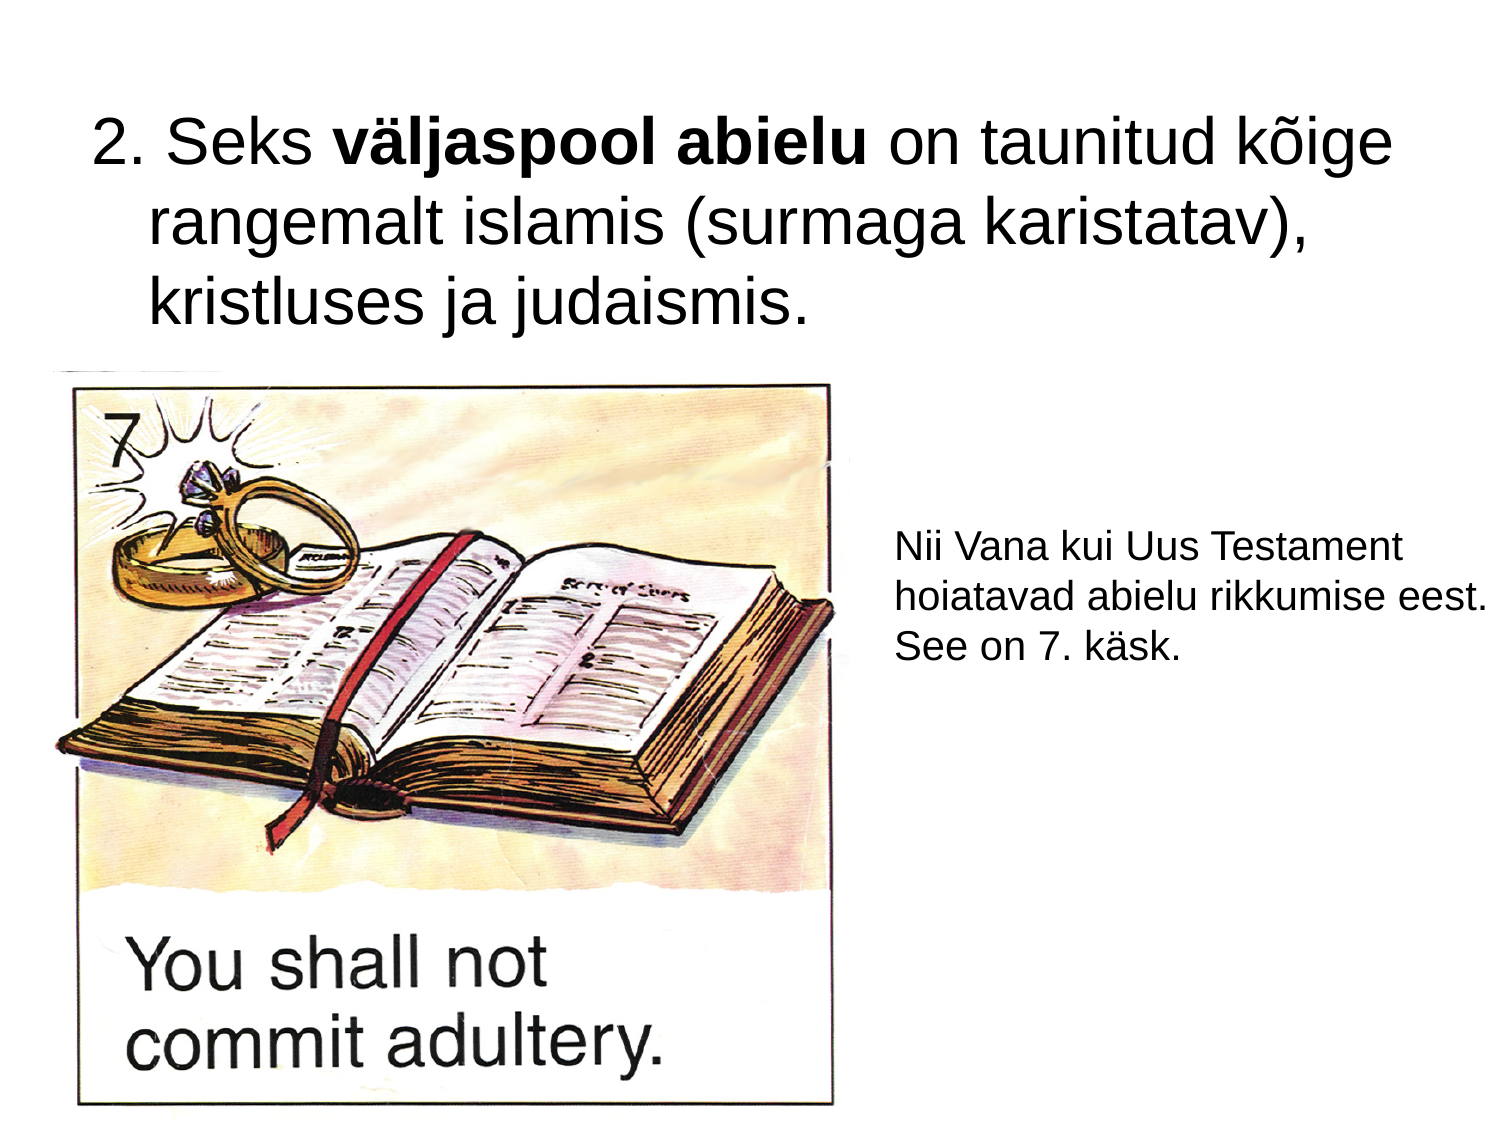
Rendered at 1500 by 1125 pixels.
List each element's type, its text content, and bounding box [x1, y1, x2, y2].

list 2. Seks väljaspool abielu on taunitud kõige rangemalt islamis (surmaga karistatav), kristluses ja judaismis. [76, 90, 1427, 1045]
text_box Nii Vana kui Uus Testament hoiatavad abielu rikkumise eest. See on 7. käsk. [879, 511, 1500, 676]
picture [52, 371, 850, 1125]
